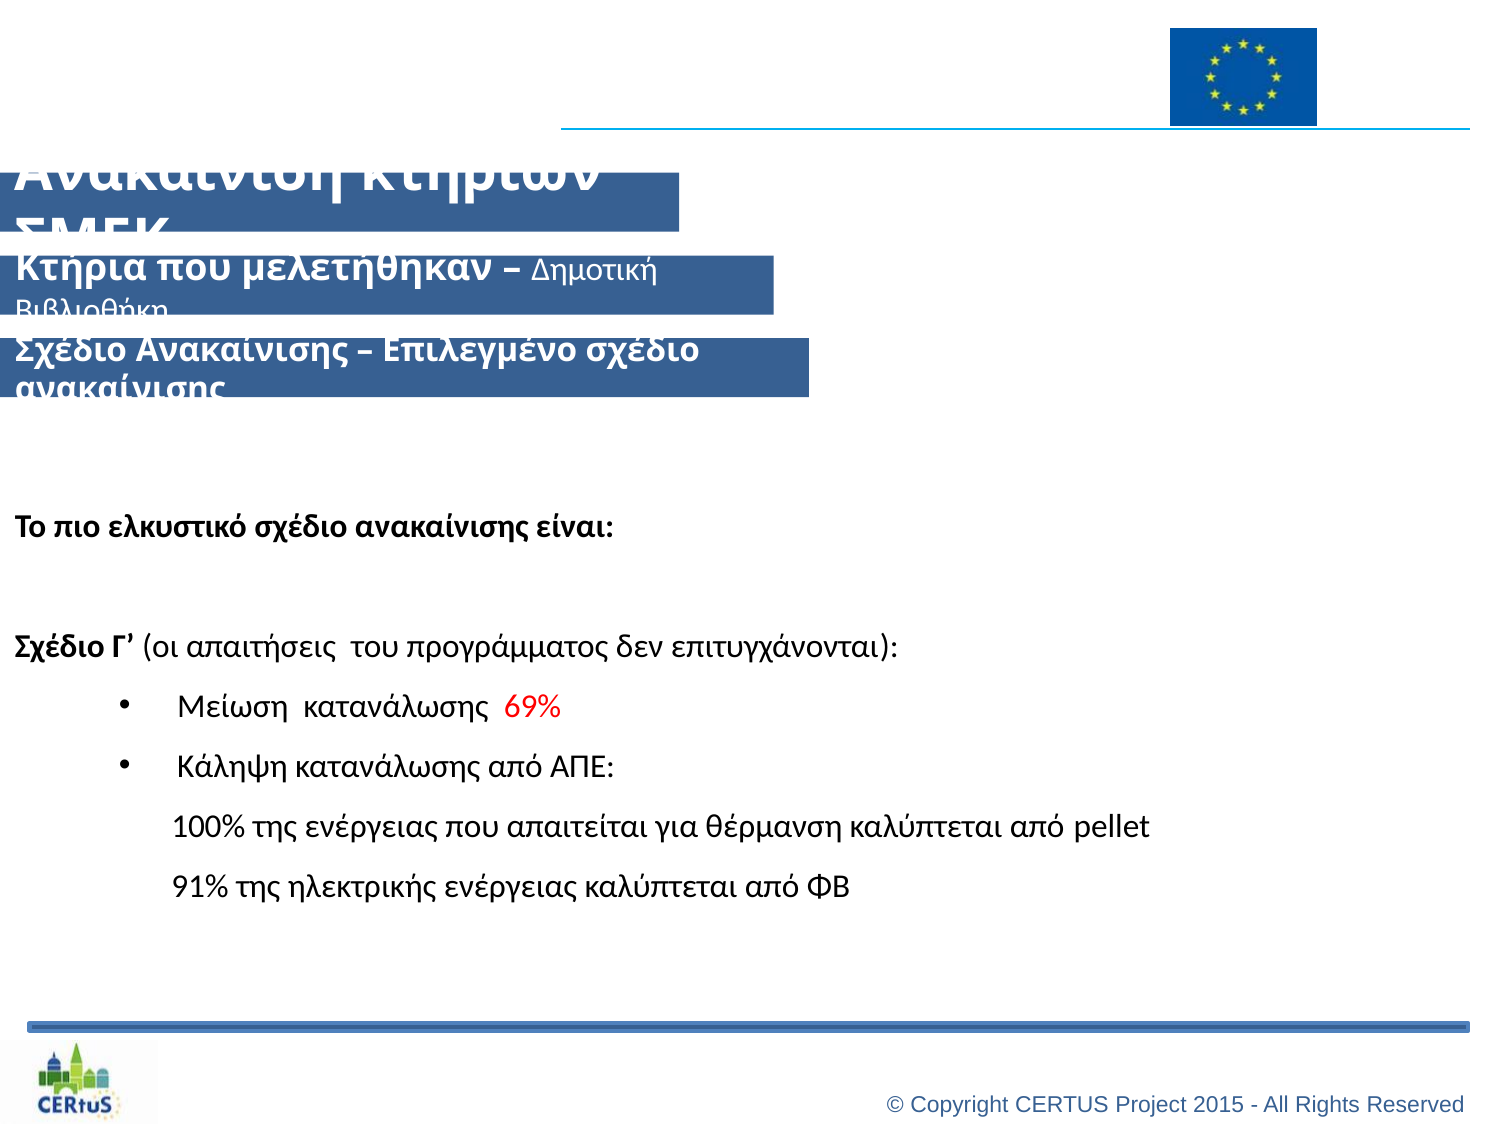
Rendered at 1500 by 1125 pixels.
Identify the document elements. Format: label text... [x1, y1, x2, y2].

picture [0, 1040, 159, 1124]
text_box © Copyright CERTUS Project 2015 - All Rights Reserved [844, 1082, 1480, 1125]
picture [1170, 28, 1318, 126]
text_box [27, 1021, 1470, 1033]
text_box Σχέδιο Ανακαίνισης – Επιλεγμένο σχέδιο ανακαίνισης [0, 336, 811, 399]
text_box Ανακαίνιση κτηρίων ΣΜΕΚ [0, 171, 681, 234]
text_box Το πιο ελκυστικό σχέδιο ανακαίνισης είναι: Σχέδιο Γ’ (οι απαιτήσεις του προγράμματος δεν επιτυγχάνονται): Μείωση κατανάλωσης 69% Κάληψη κατανάλωσης από ΑΠΕ: 100% της ενέργειας που απαιτείται για θέρμανση καλύπτεται από pellet 91% της ηλεκτρικής ενέργειας καλύπτεται από ΦΒ [0, 497, 1400, 912]
text_box Κτήρια που μελετήθηκαν – Δημοτική Βιβλιοθήκη [0, 253, 776, 317]
